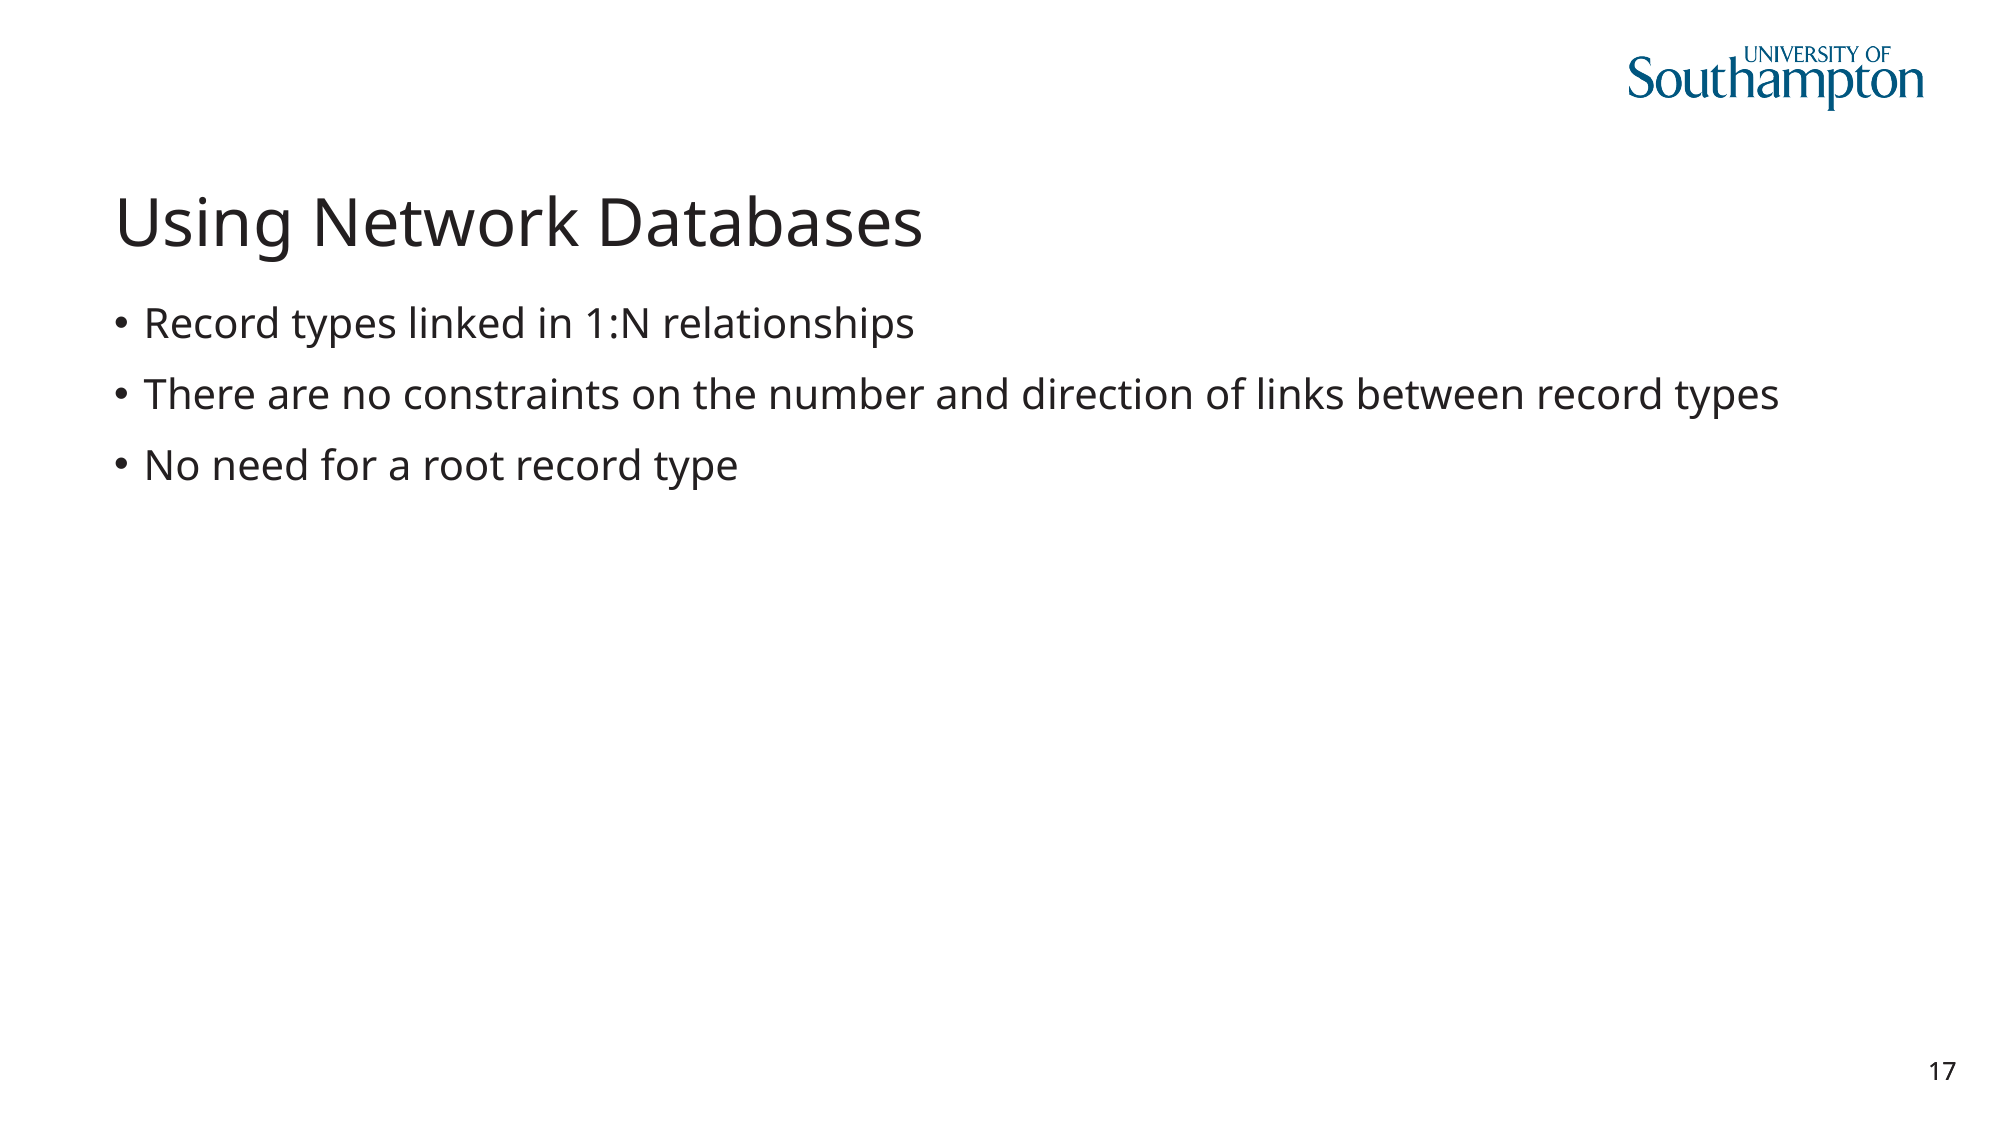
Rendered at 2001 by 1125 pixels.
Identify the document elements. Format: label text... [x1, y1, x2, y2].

picture [1629, 71, 1648, 95]
title Using Network Databases [102, 113, 1898, 268]
list Record types linked in 1:N relationships There are no constraints on the number and direction of links between record types No need for a root record type [102, 290, 1898, 1024]
picture [1869, 48, 1877, 60]
picture [1629, 46, 1924, 111]
slide_number 17 [1897, 1046, 1969, 1094]
